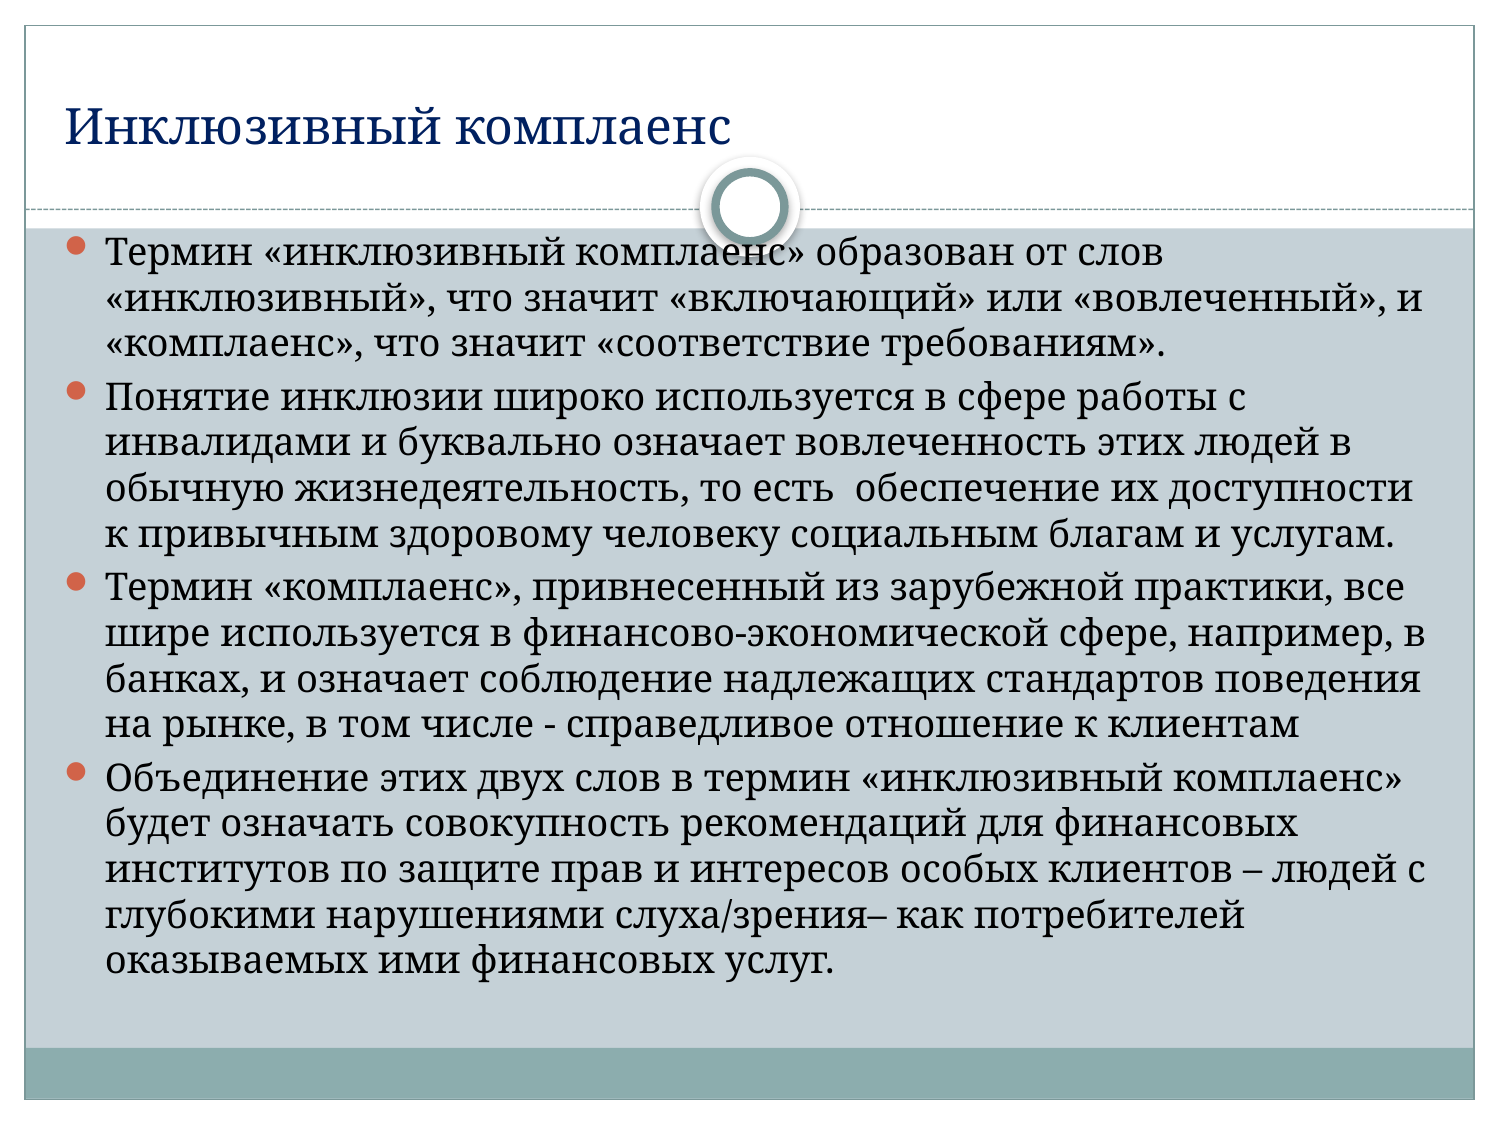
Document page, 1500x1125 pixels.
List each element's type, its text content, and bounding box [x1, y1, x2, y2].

list Термин «инклюзивный комплаенс» образован от слов «инклюзивный», что значит «включающий» или «вовлеченный», и «комплаенс», что значит «соответствие требованиям». Понятие инклюзии широко используется в сфере работы с инвалидами и буквально означает вовлеченность этих людей в обычную жизнедеятельность, то есть обеспечение их доступности к привычным здоровому человеку социальным благам и услугам. Термин «комплаенс», привнесенный из зарубежной практики, все шире используется в финансово-экономической сфере, например, в банках, и означает соблюдение надлежащих стандартов поведения на рынке, в том числе - справедливое отношение к клиентам Объединение этих двух слов в термин «инклюзивный комплаенс» будет означать совокупность рекомендаций для финансовых институтов по защите прав и интересов особых клиентов – людей с глубокими нарушениями слуха/зрения– как потребителей оказываемых ими финансовых услуг. [49, 219, 1445, 1001]
title Инклюзивный комплаенс [49, 37, 1450, 162]
